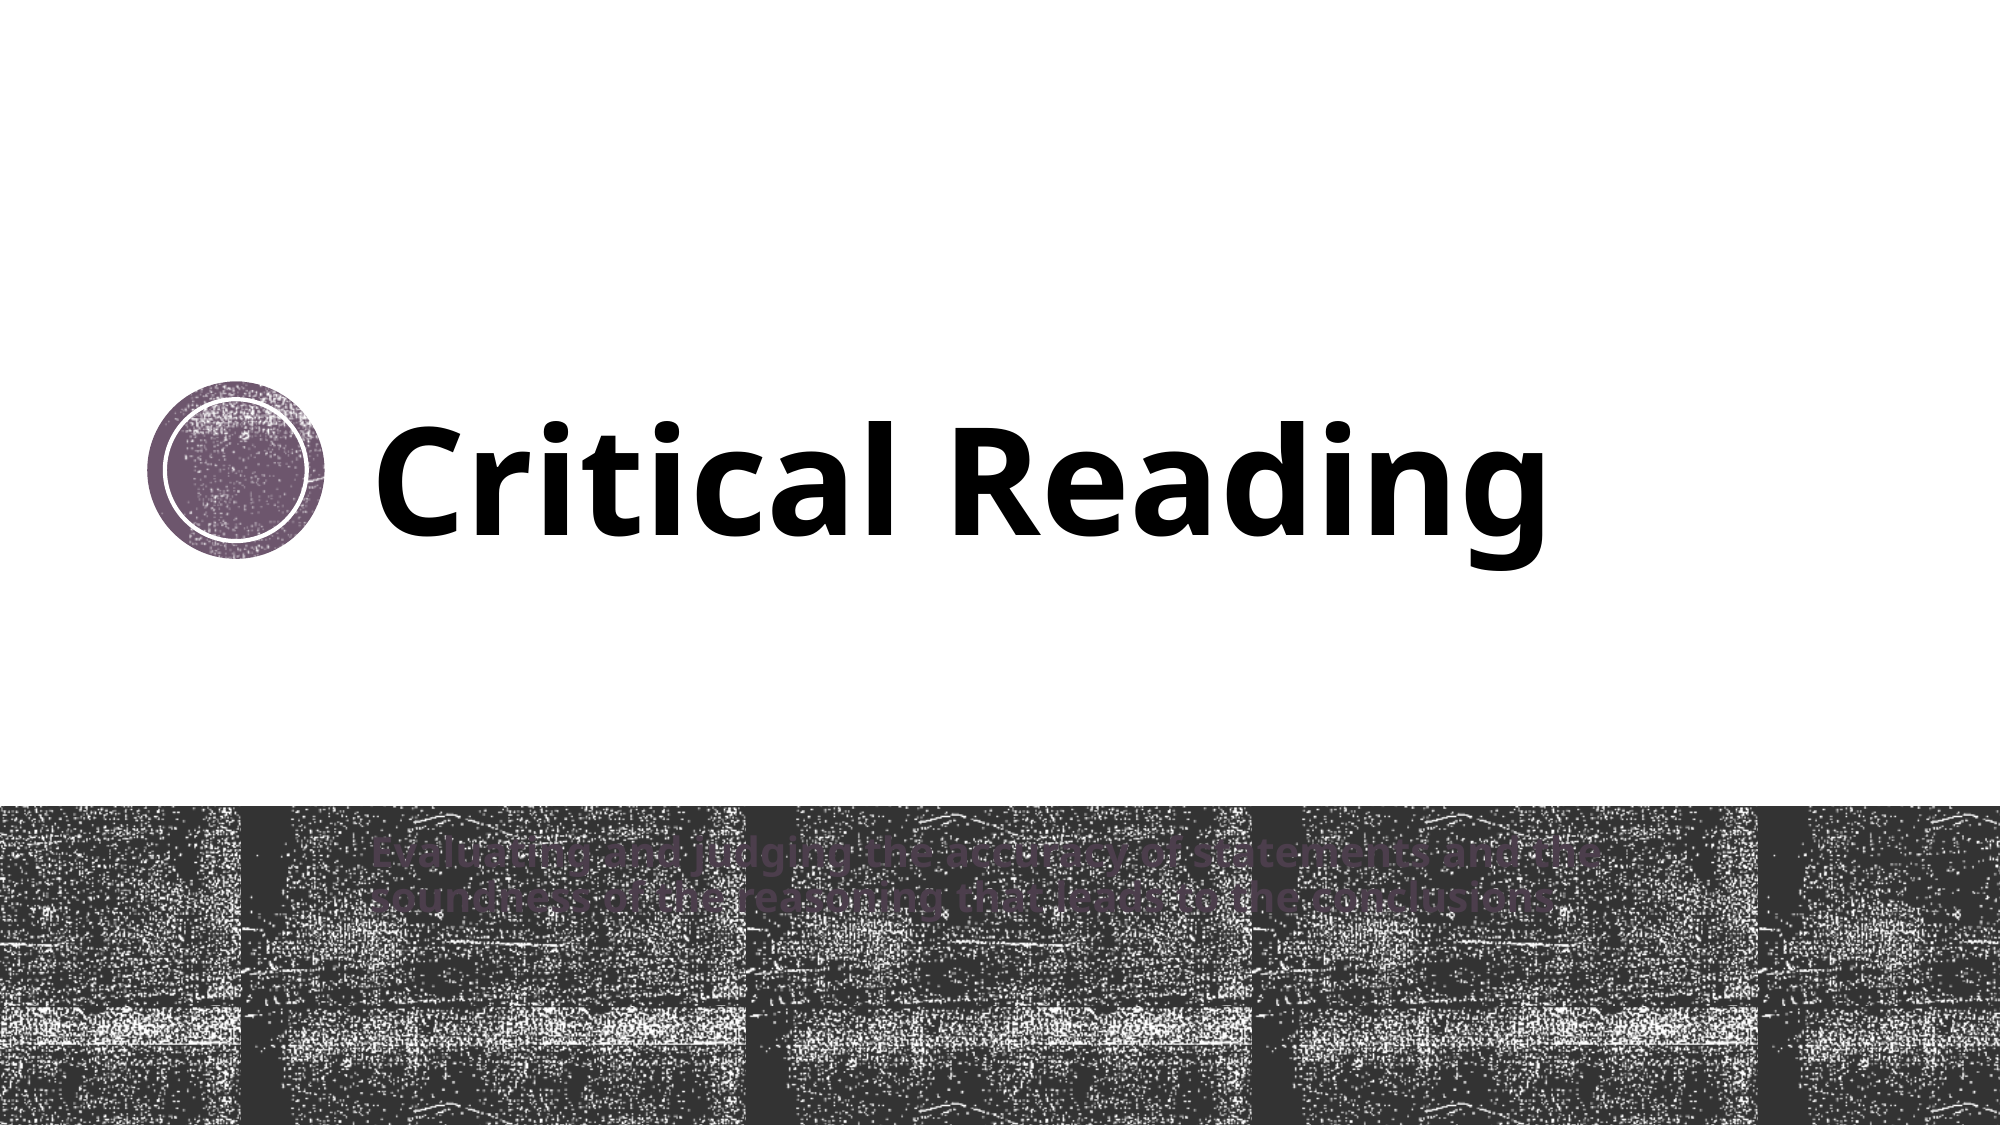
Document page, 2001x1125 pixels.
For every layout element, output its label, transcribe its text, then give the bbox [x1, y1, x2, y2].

title Critical Reading [355, 201, 1878, 779]
list Evaluating and judging the accuracy of statements and the soundness of the reasoning that leads to the conclusions [355, 823, 1841, 999]
